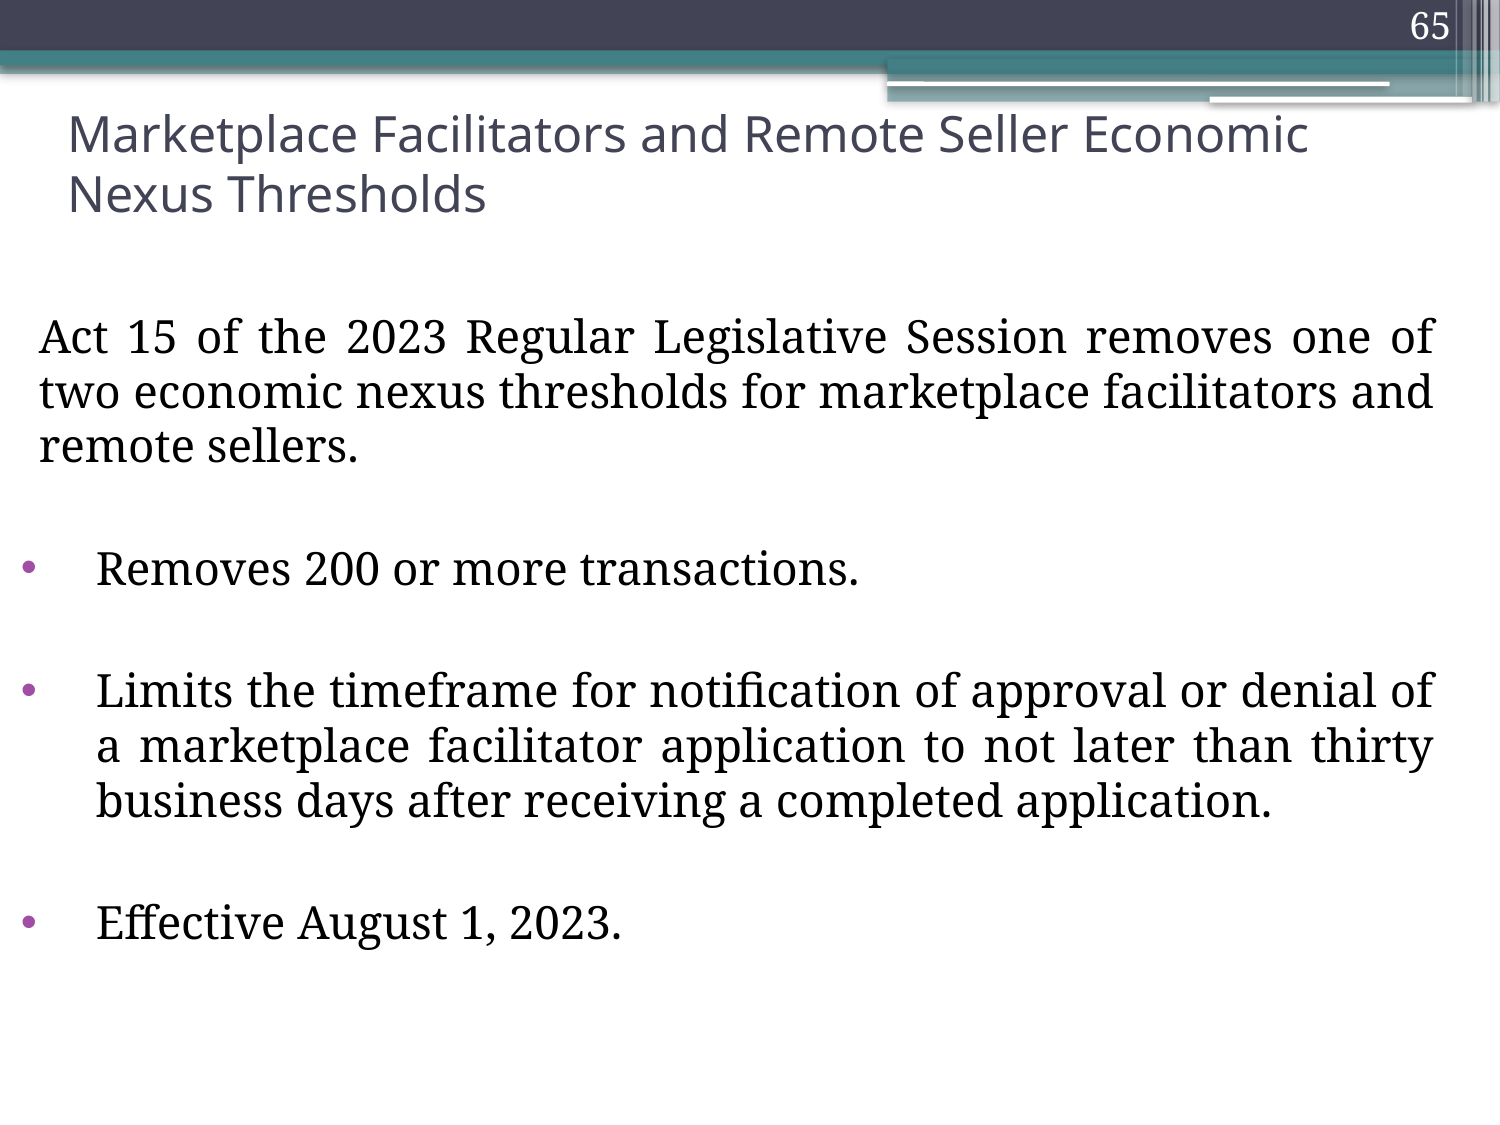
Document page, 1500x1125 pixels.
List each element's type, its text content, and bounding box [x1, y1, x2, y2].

title Marketplace Facilitators and Remote Seller Economic Nexus Thresholds [52, 75, 1403, 250]
list Act 15 of the 2023 Regular Legislative Session removes one of two economic nexus thresholds for marketplace facilitators and remote sellers. Removes 200 or more transactions. Limits the timeframe for notification of approval or denial of a marketplace facilitator application to not later than thirty business days after receiving a completed application. Effective August 1, 2023. [6, 299, 1450, 1006]
slide_number 65 [1341, 0, 1466, 61]
